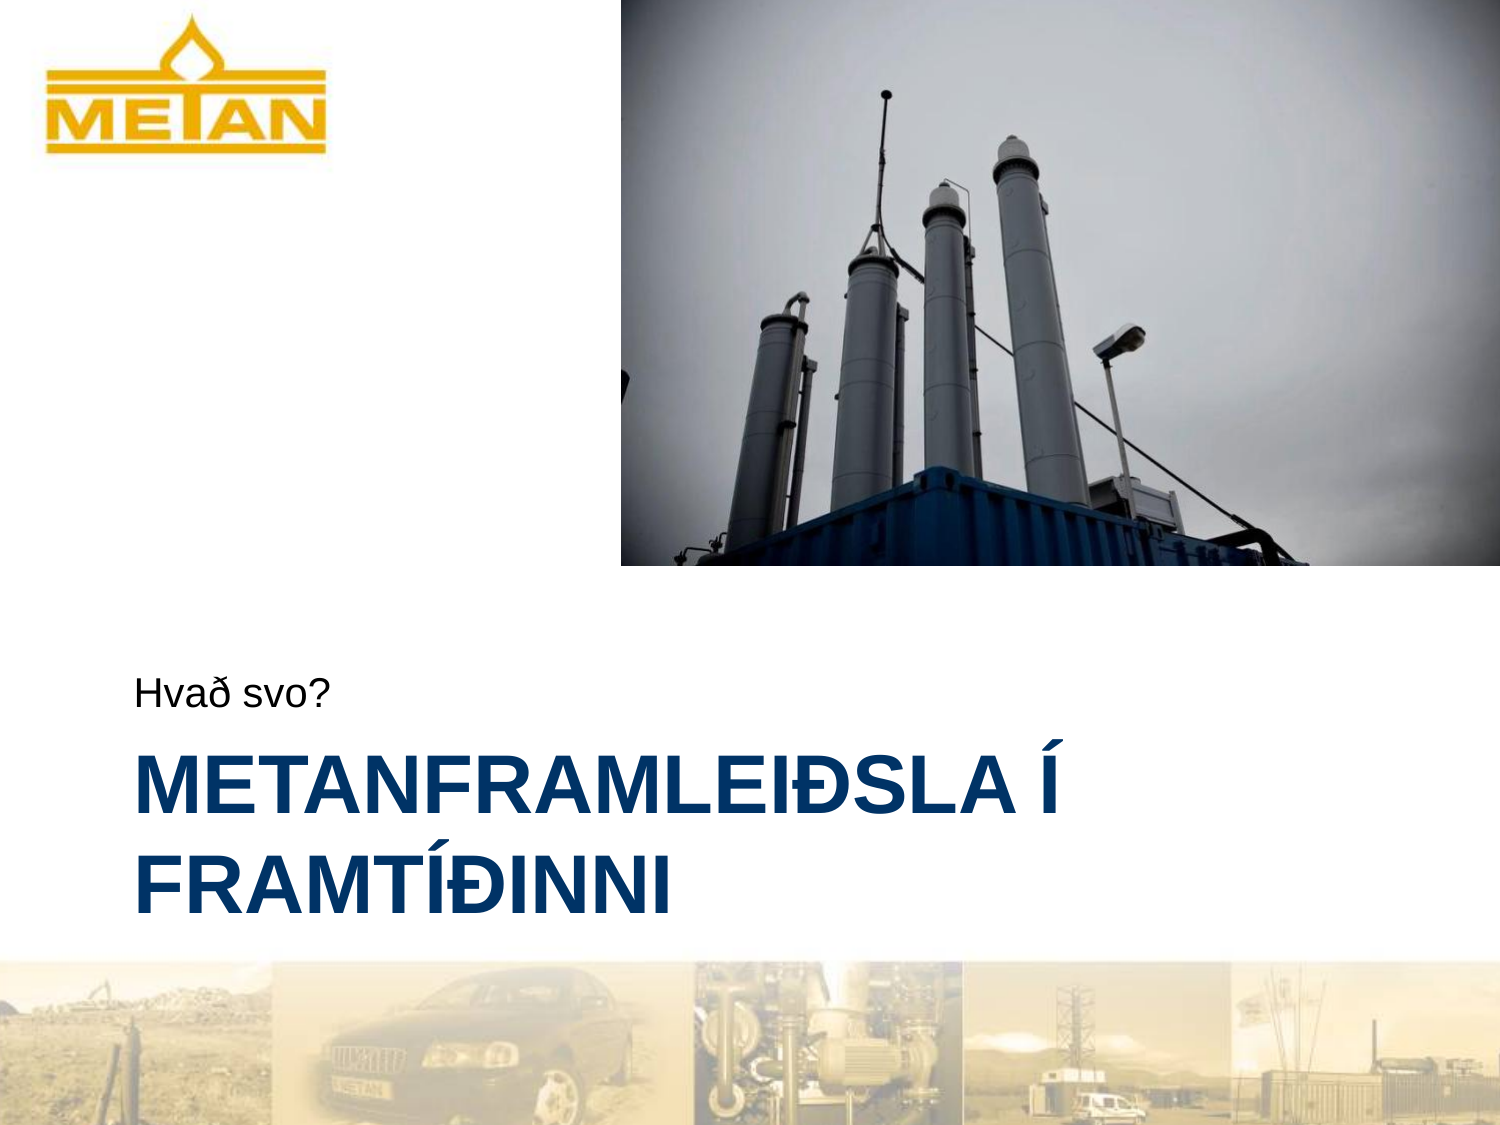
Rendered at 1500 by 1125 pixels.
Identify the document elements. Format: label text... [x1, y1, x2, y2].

picture [0, 0, 1500, 1125]
list Hvað svo? [118, 476, 1394, 724]
title Metanframleiðsla í framtíðinni [118, 724, 1394, 947]
